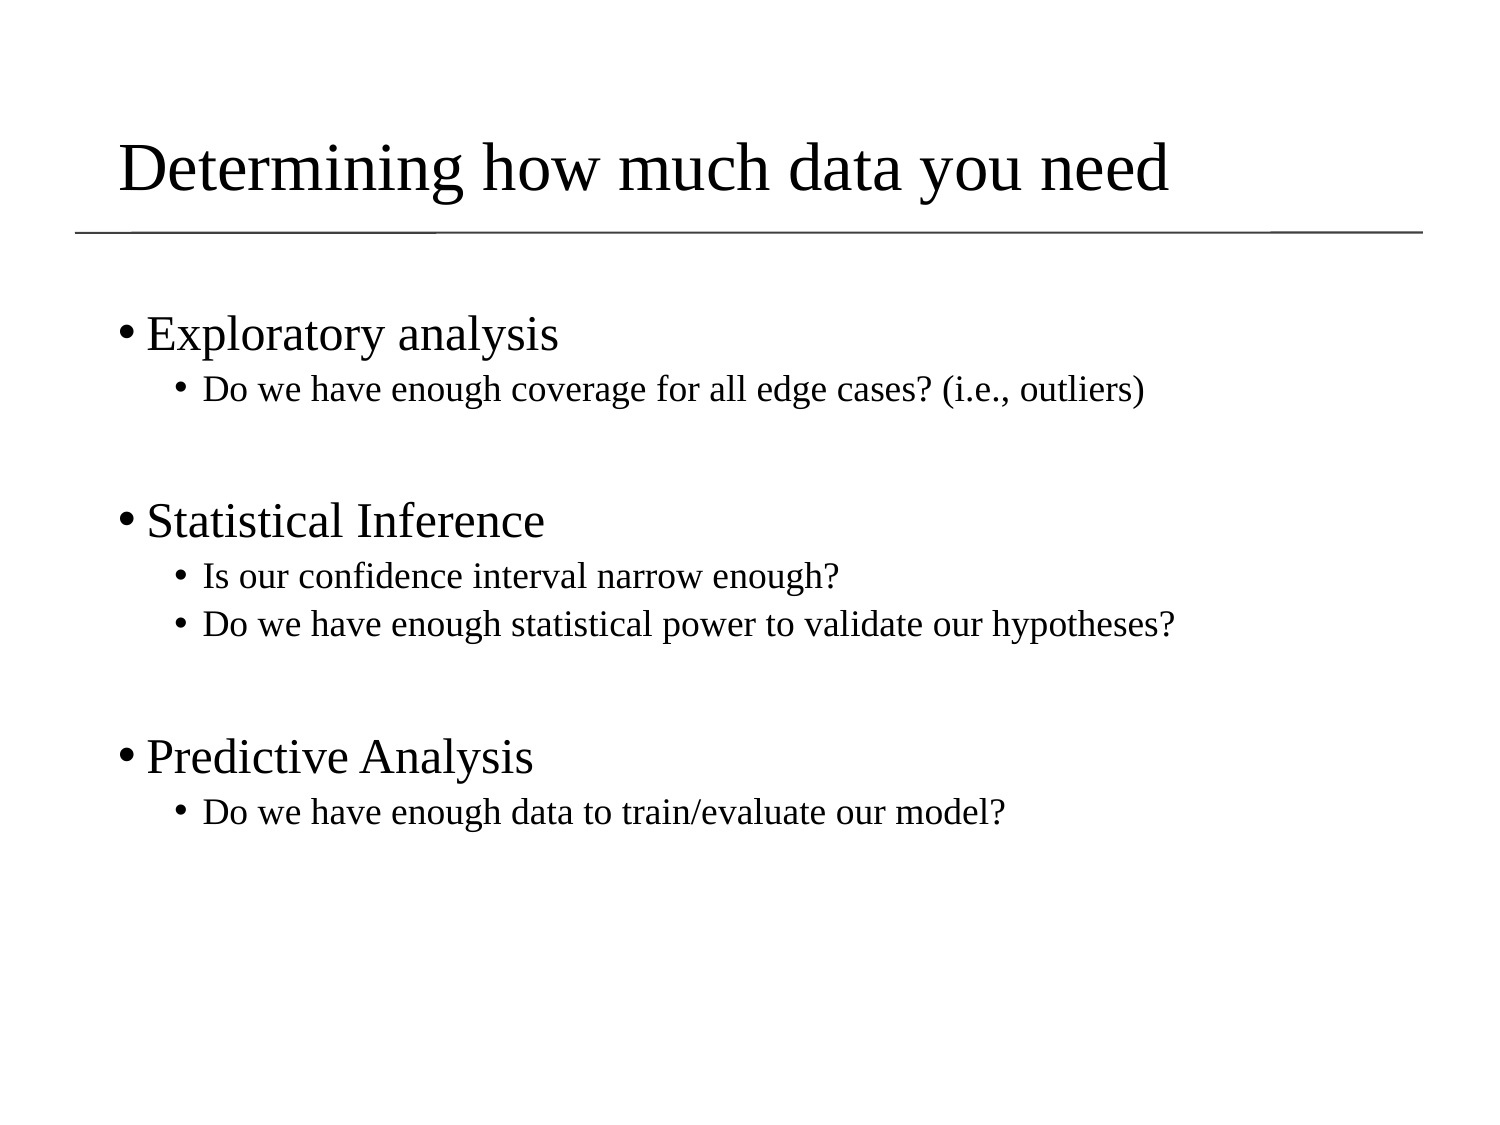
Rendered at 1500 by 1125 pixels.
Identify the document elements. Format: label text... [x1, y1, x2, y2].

list Exploratory analysis Do we have enough coverage for all edge cases? (i.e., outliers) Statistical Inference Is our confidence interval narrow enough? Do we have enough statistical power to validate our hypotheses? Predictive Analysis Do we have enough data to train/evaluate our model? [103, 299, 1397, 1014]
title Determining how much data you need [103, 59, 1397, 278]
